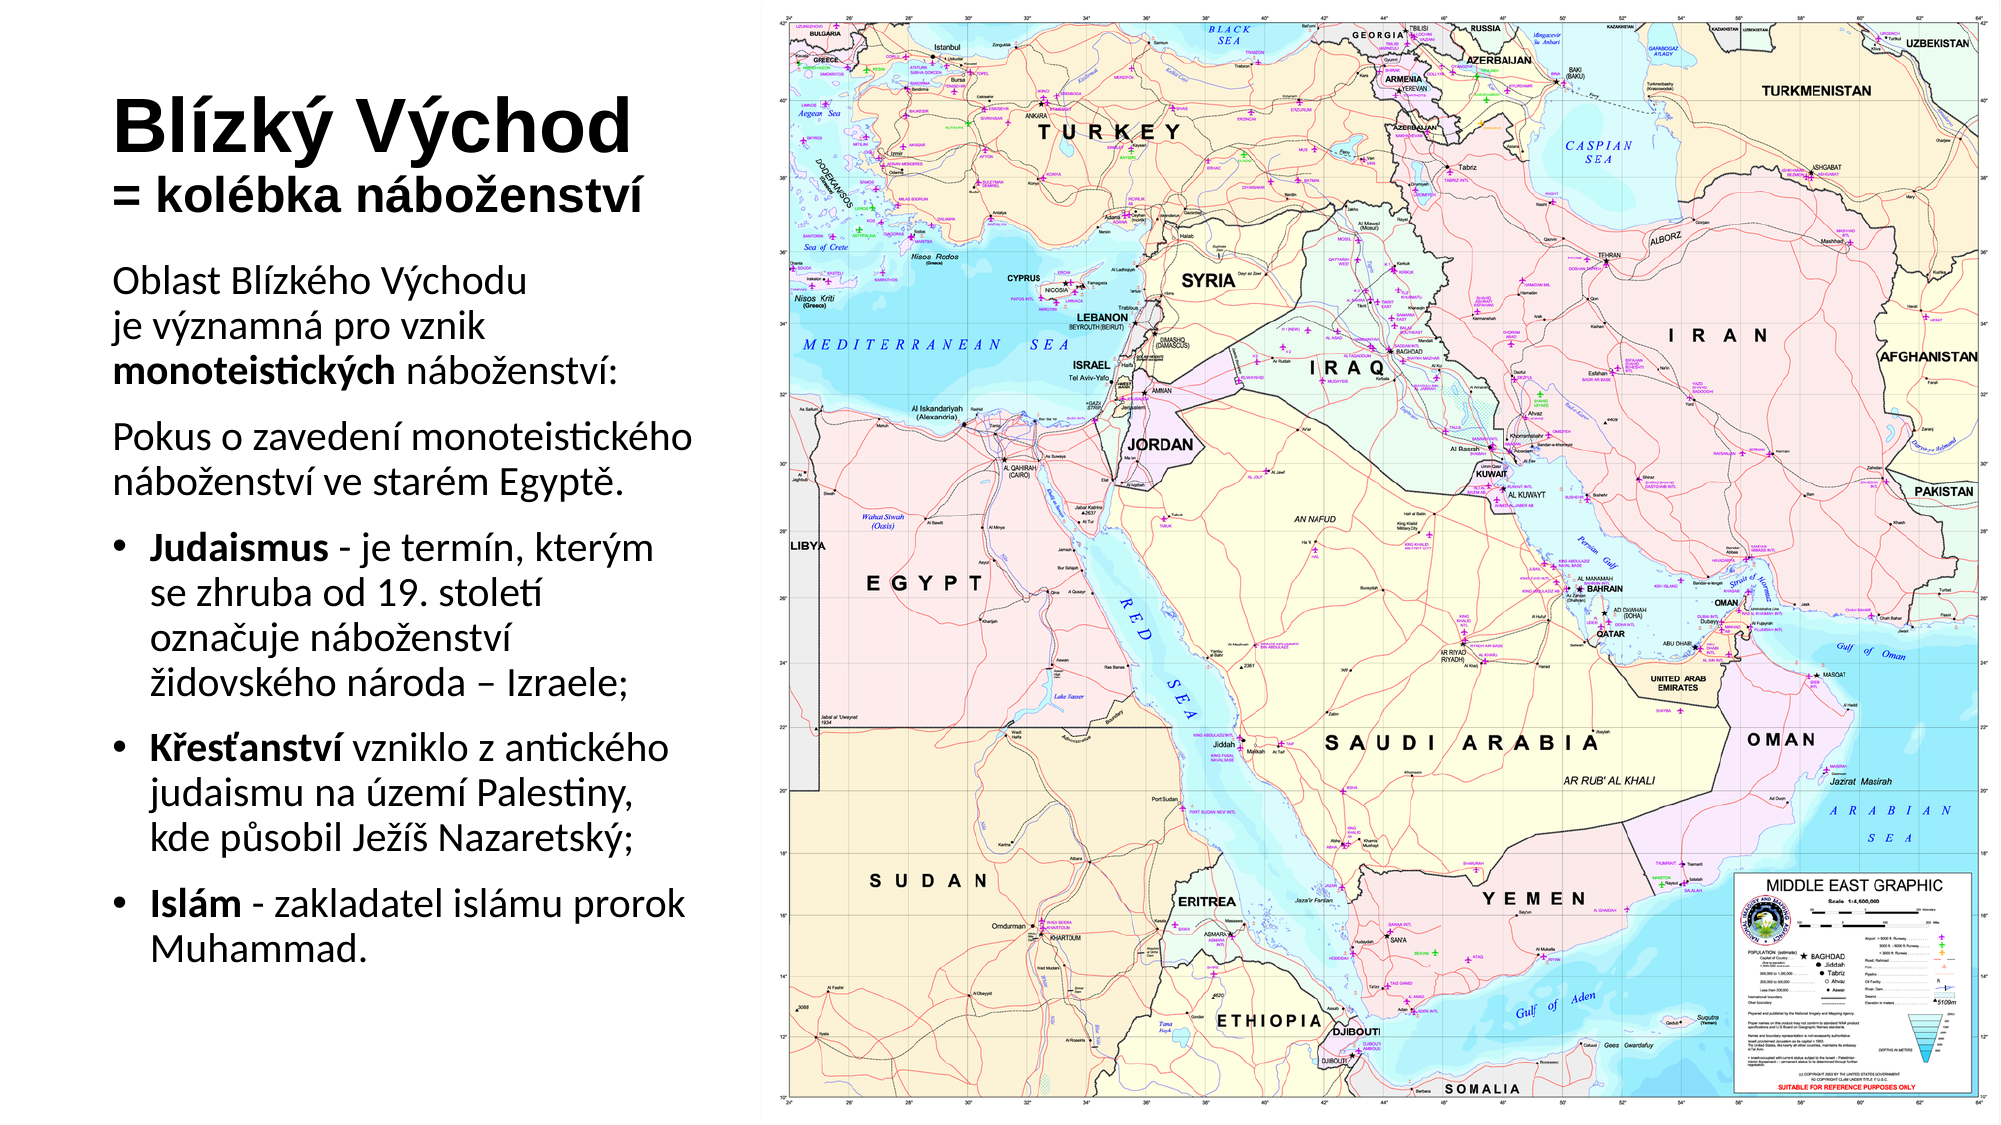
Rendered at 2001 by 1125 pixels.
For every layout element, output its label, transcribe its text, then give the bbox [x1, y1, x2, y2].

title Blízký Východ = kolébka náboženství [97, 78, 720, 264]
list Oblast Blízkého Východu je významná pro vznik monoteistických náboženství: Pokus o zavedení monoteistického náboženství ve starém Egyptě. Judaismus - je termín, kterým se zhruba od 19. století označuje náboženství židovského národa – Izraele; Křesťanství vzniklo z antického judaismu na území Palestiny, kde působil Ježíš Nazaretský; Islám - zakladatel islámu prorok Muhammad. [97, 250, 711, 1047]
picture [760, 0, 2000, 1125]
